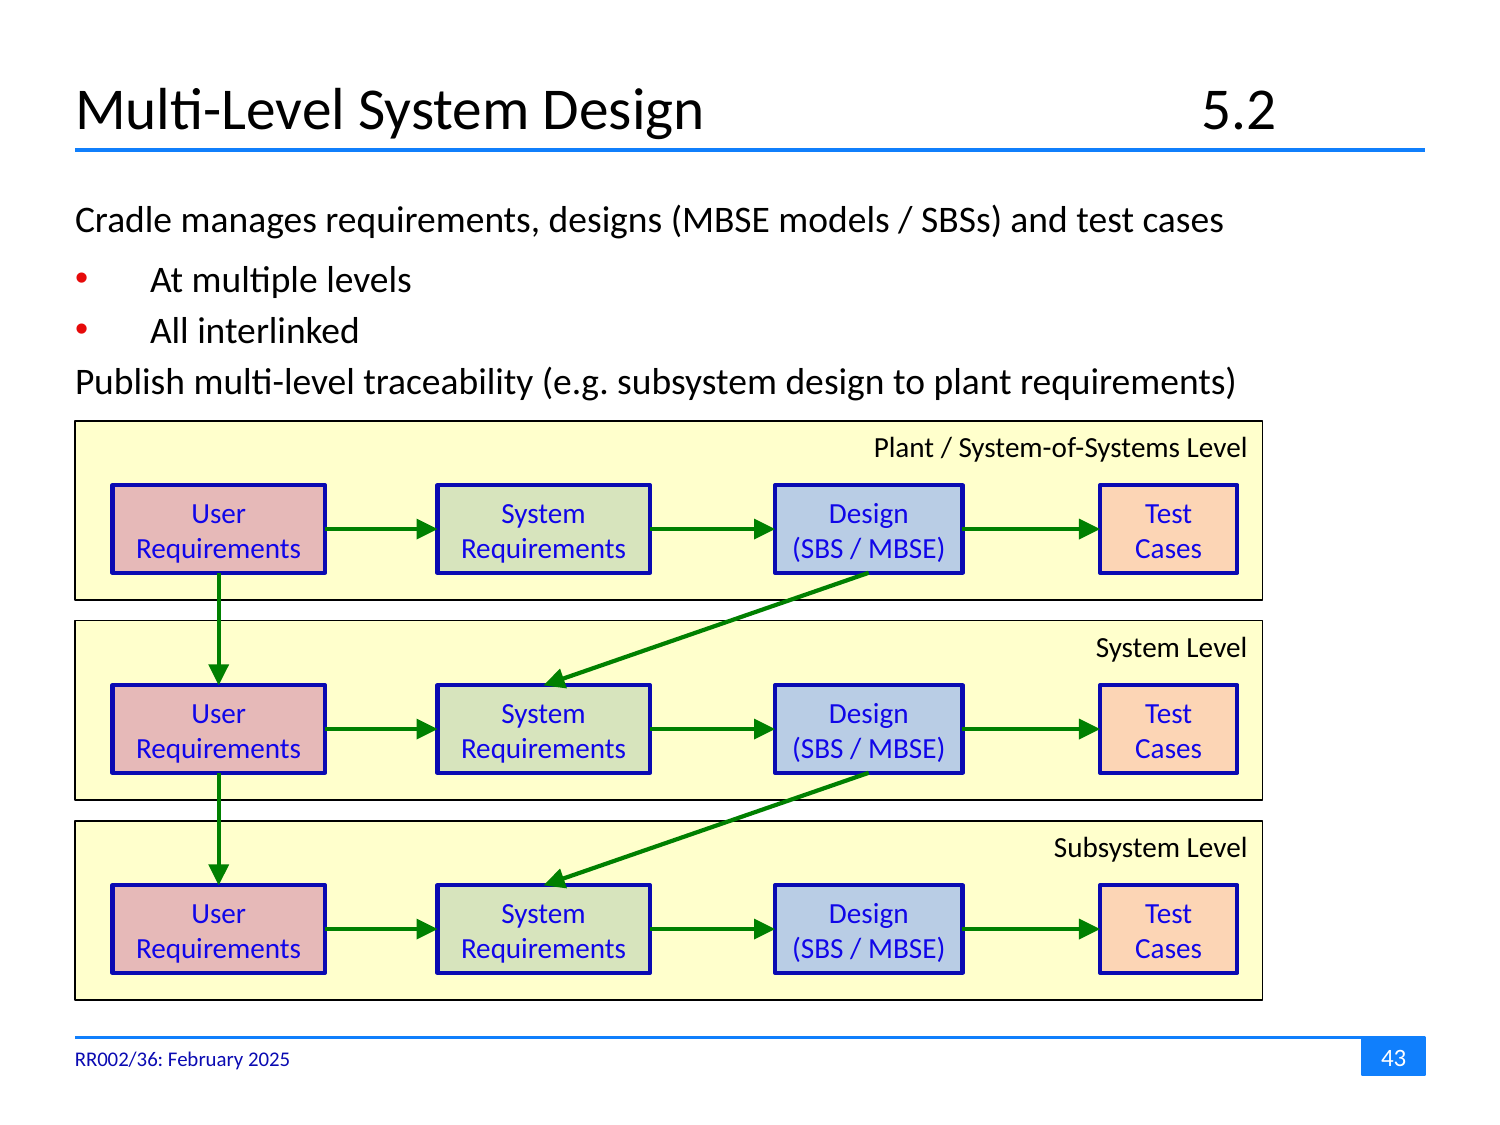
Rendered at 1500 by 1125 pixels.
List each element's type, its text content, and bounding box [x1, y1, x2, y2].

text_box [74, 420, 1263, 1001]
list Cradle manages requirements, designs (MBSE models / SBSs) and test cases At multiple levels All interlinked Publish multi-level traceability (e.g. subsystem design to plant requirements) [75, 187, 1425, 1005]
title Multi-Level System Design 5.2 [75, 62, 1425, 150]
